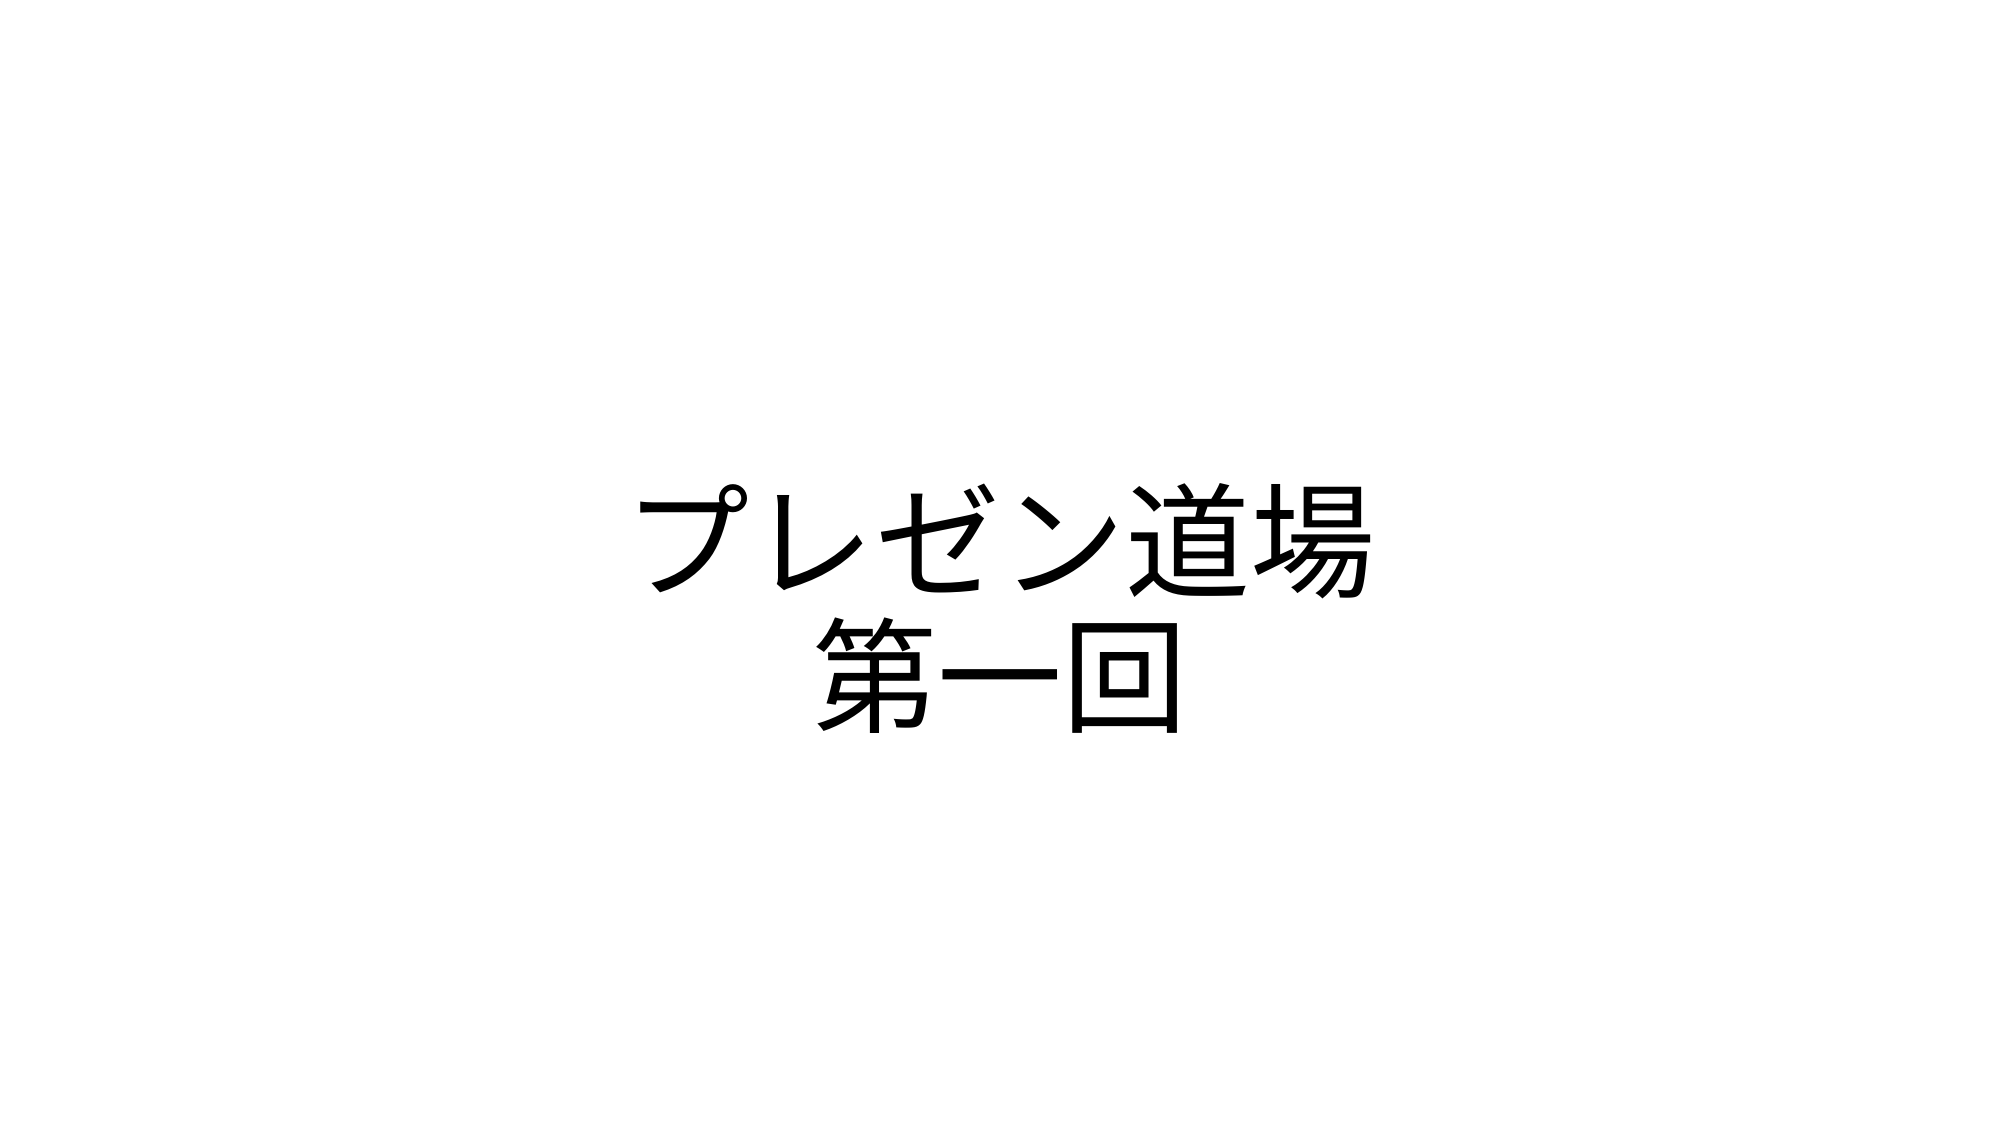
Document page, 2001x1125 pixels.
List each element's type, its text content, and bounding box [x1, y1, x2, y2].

title プレゼン道場 第一回 [249, 366, 1750, 759]
